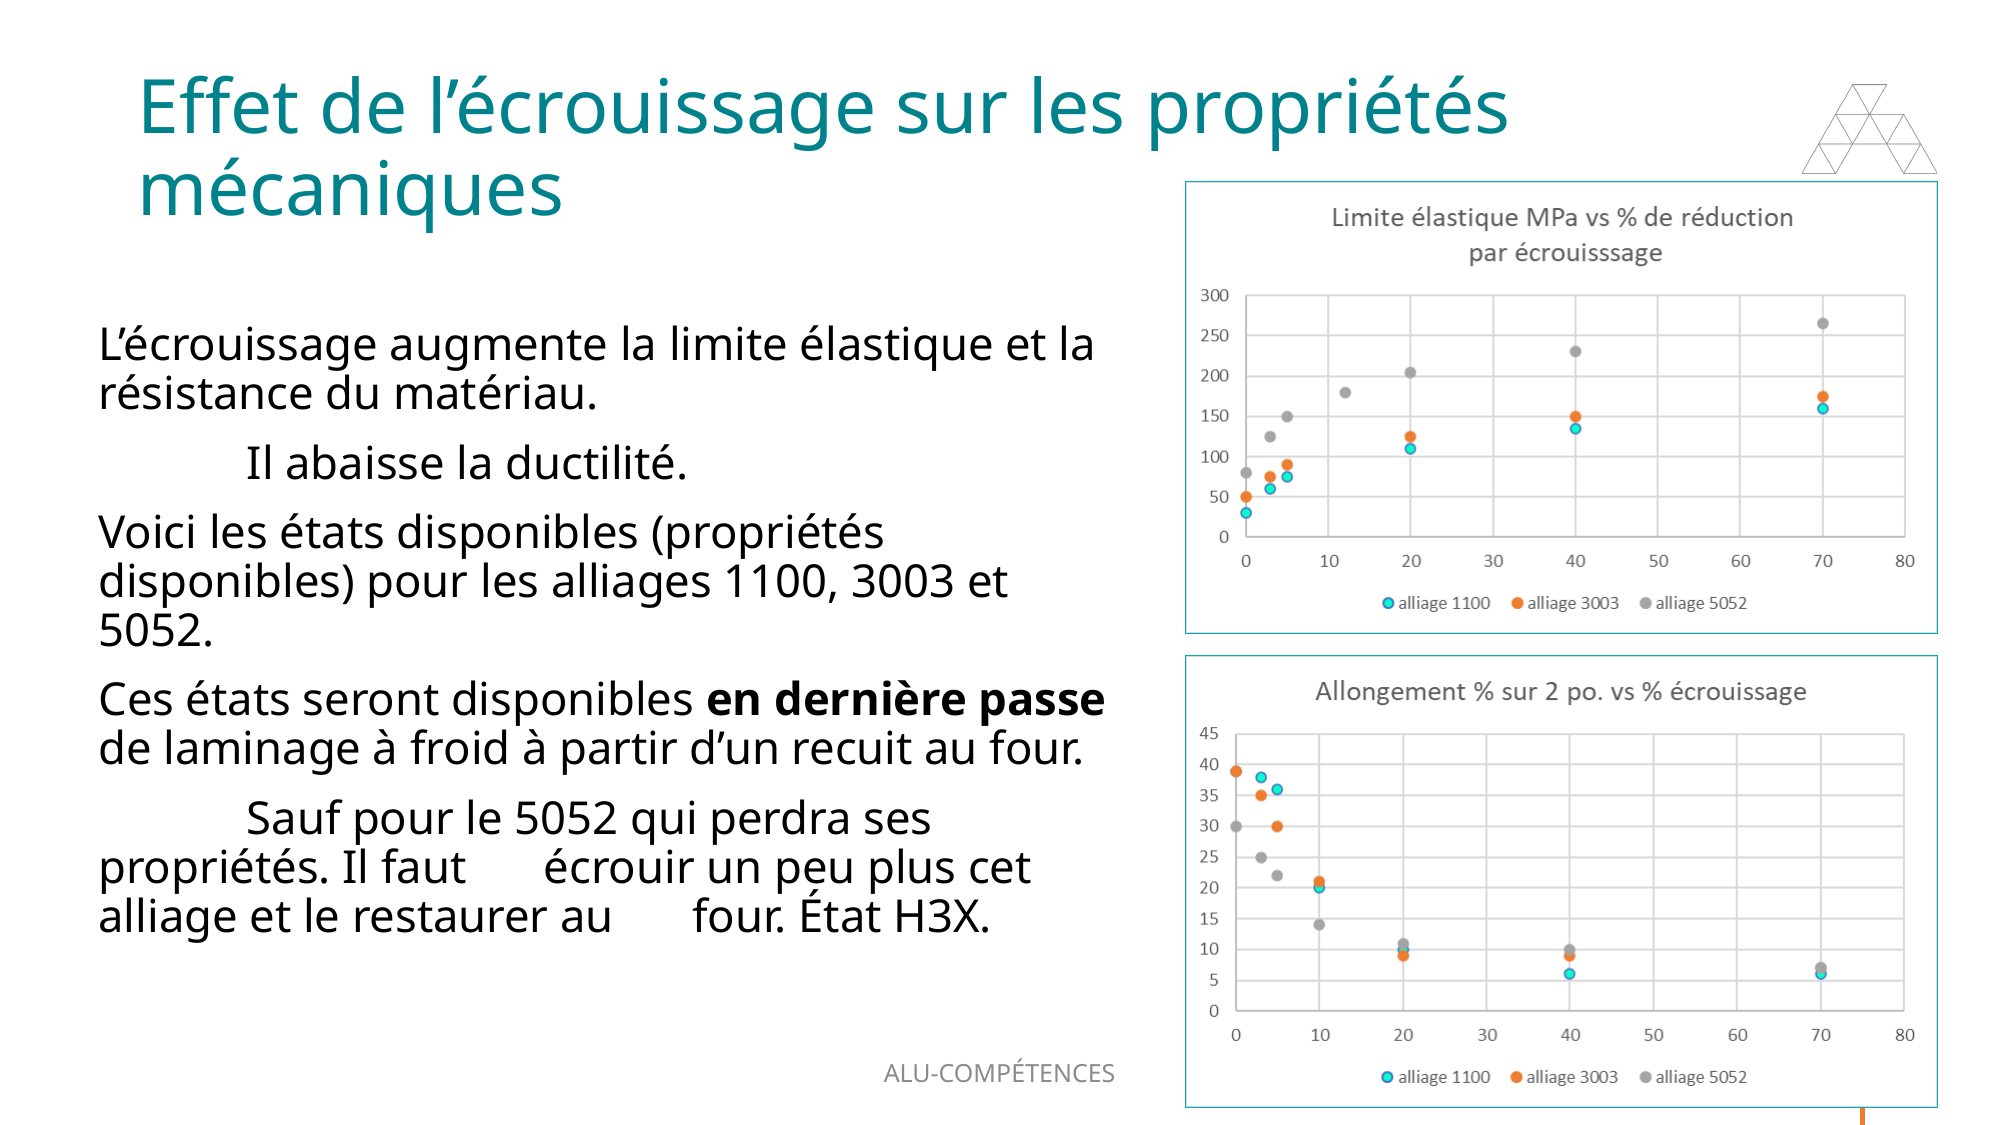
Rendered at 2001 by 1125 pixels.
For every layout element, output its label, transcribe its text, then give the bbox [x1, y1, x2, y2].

picture [1185, 181, 1938, 634]
title Effet de l’écrouissage sur les propriétés mécaniques [137, 69, 1727, 170]
footer ALU-COMPÉTENCES [662, 1042, 1185, 1103]
picture [1185, 655, 1938, 1108]
list L’écrouissage augmente la limite élastique et la résistance du matériau. Il abaisse la ductilité. Voici les états disponibles (propriétés disponibles) pour les alliages 1100, 3003 et 5052. Ces états seront disponibles en dernière passe de laminage à froid à partir d’un recuit au four. Sauf pour le 5052 qui perdra ses propriétés. Il faut écrouir un peu plus cet alliage et le restaurer au four. État H3X. [98, 321, 1124, 947]
